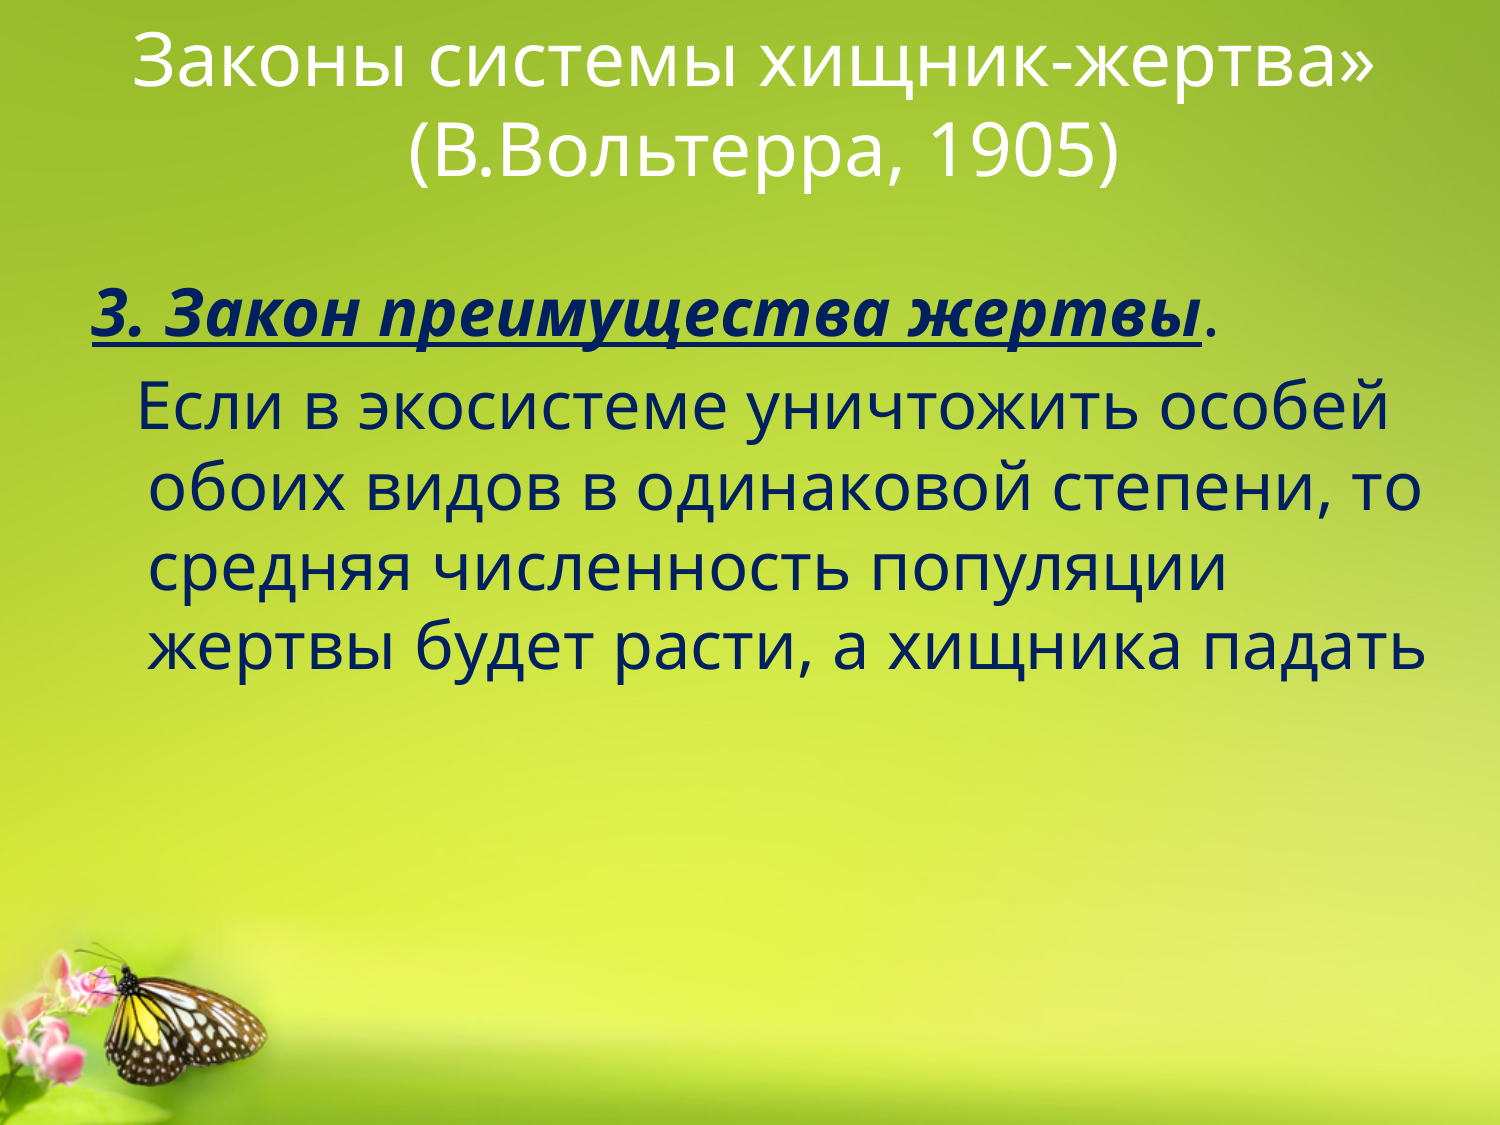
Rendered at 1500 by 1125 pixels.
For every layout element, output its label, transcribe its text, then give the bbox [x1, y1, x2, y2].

picture [0, 0, 1500, 1125]
list 3. Закон преимущества жертвы. Если в экосистеме уничтожить особей обоих видов в одинаковой степени, то средняя численность популяции жертвы будет расти, а хищника падать [76, 262, 1448, 963]
text_box Законы системы хищник-жертва» (В.Вольтерра, 1905) [29, 42, 1500, 251]
